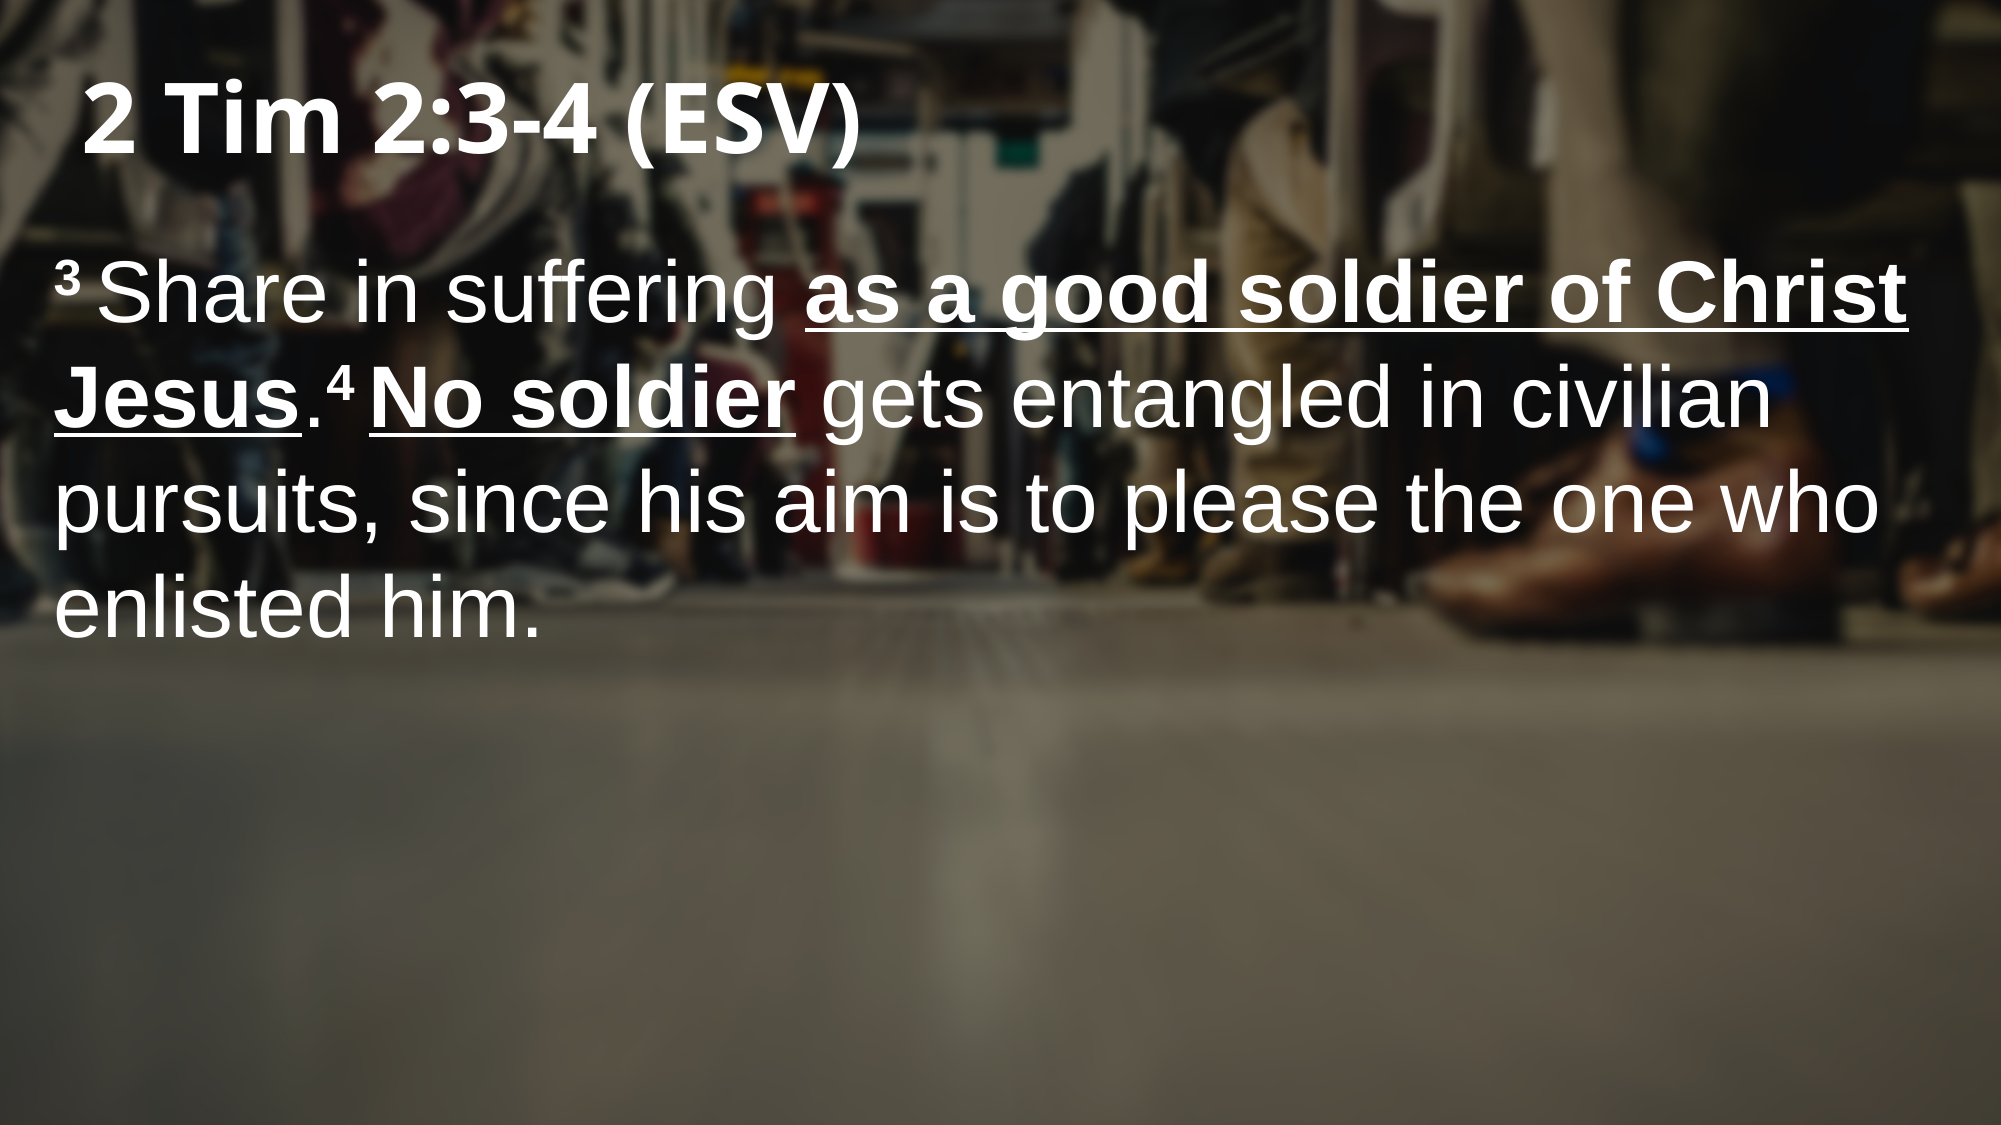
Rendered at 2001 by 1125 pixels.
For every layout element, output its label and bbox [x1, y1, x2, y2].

text_box [0, 0, 2000, 1125]
